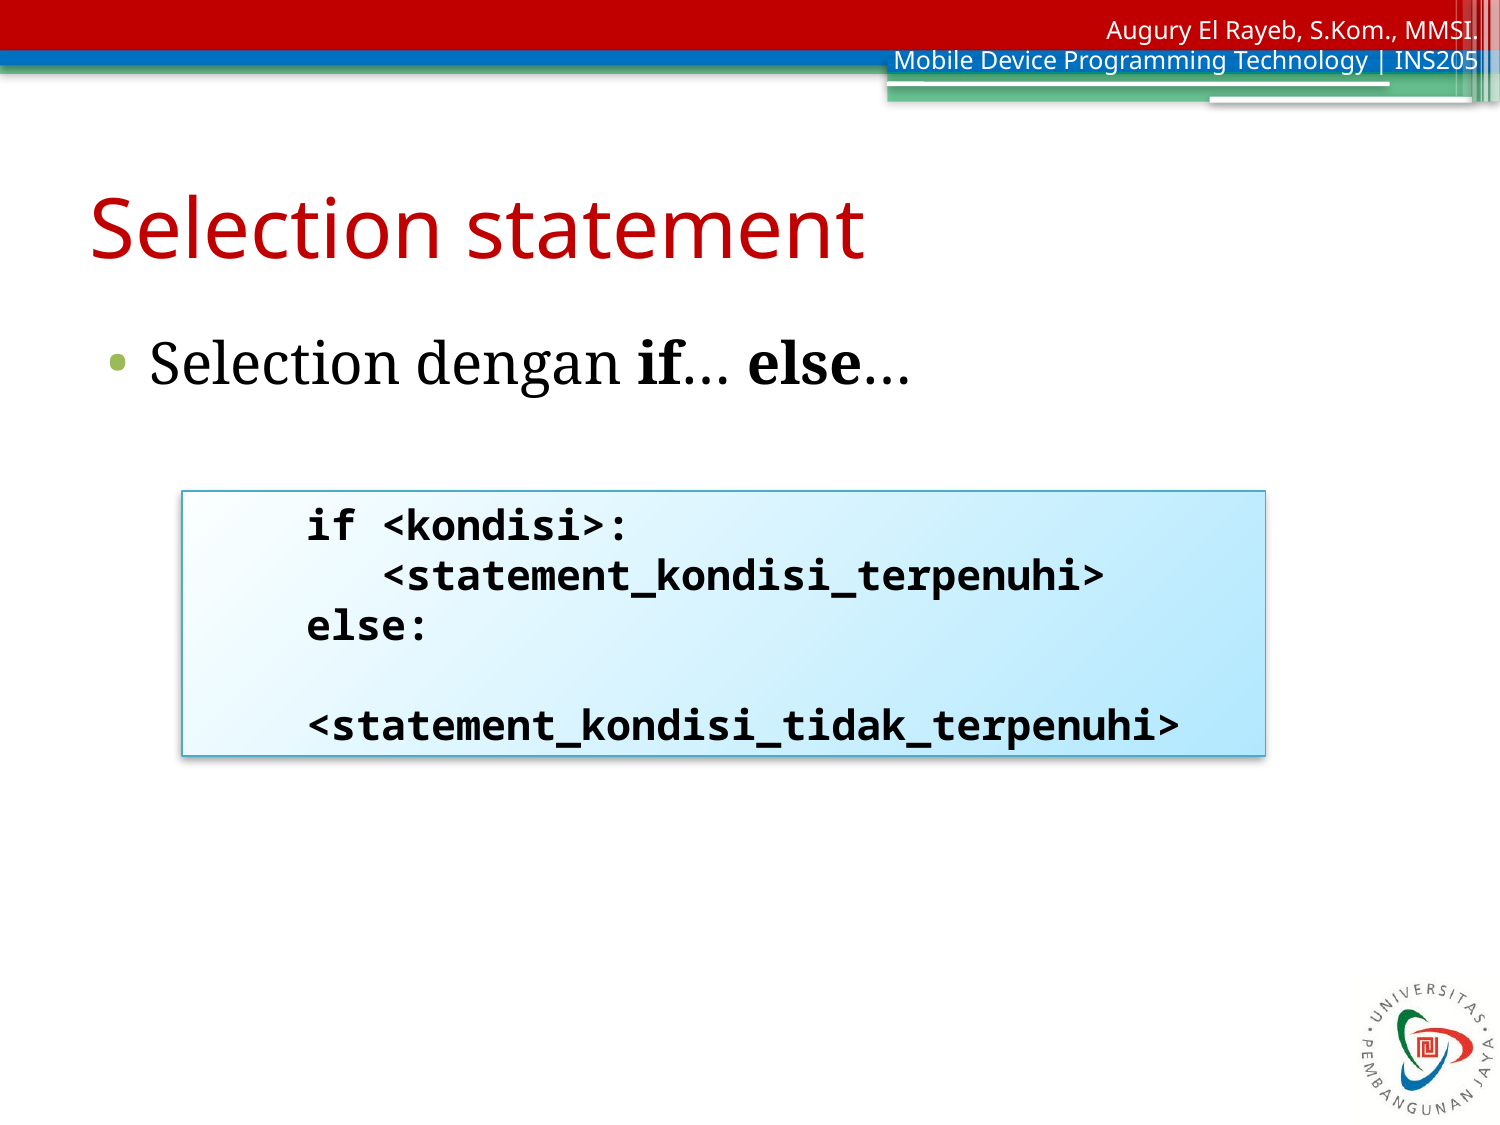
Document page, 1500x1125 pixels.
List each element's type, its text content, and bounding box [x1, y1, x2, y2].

list Selection dengan if… else… [75, 318, 1425, 1029]
text_box if <kondisi>: <statement_kondisi_terpenuhi> else: <statement_kondisi_tidak_terpenuhi> [181, 490, 1266, 757]
picture [1352, 975, 1500, 1125]
title Selection statement [75, 137, 1425, 313]
